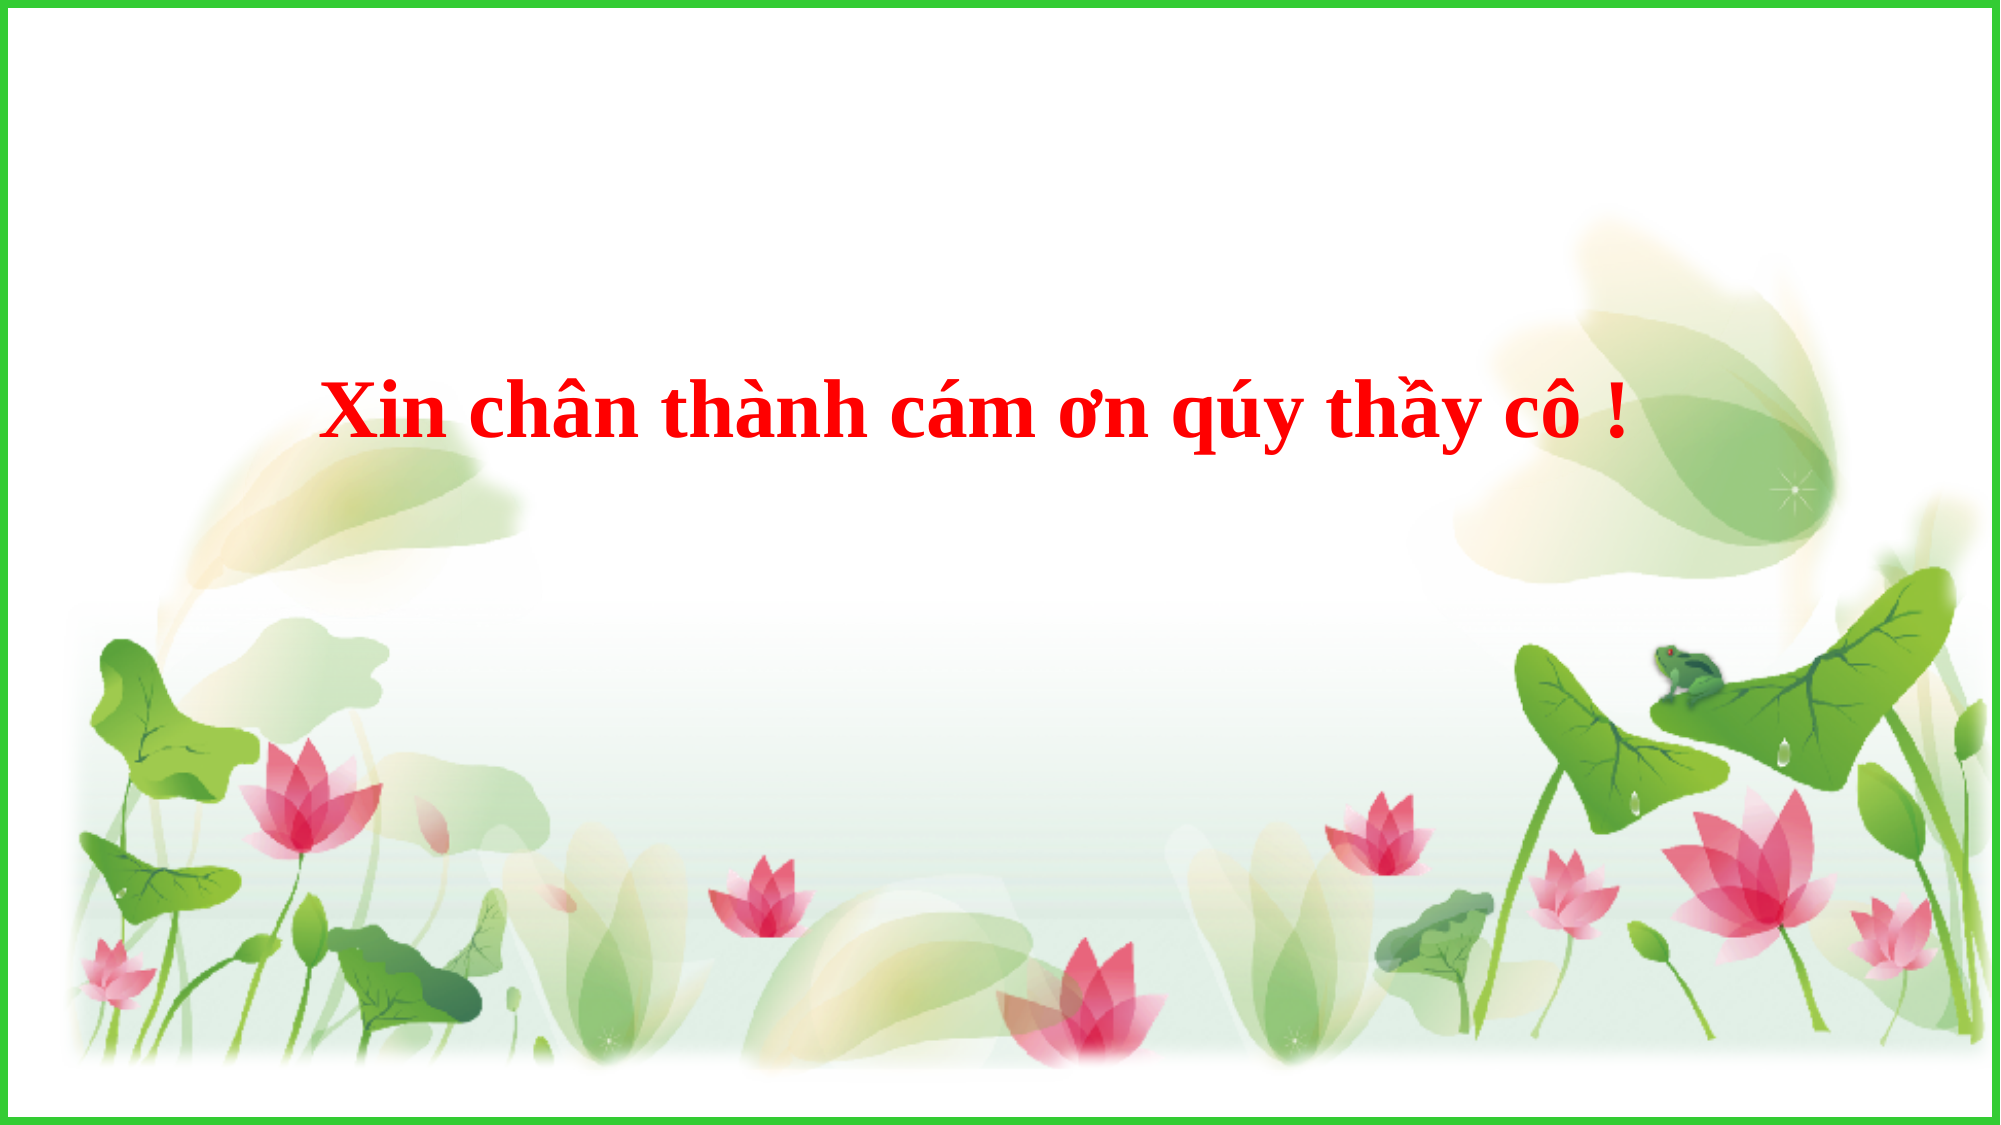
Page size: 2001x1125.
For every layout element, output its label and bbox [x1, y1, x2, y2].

text_box [0, 0, 2000, 1125]
picture [20, 42, 2000, 1110]
